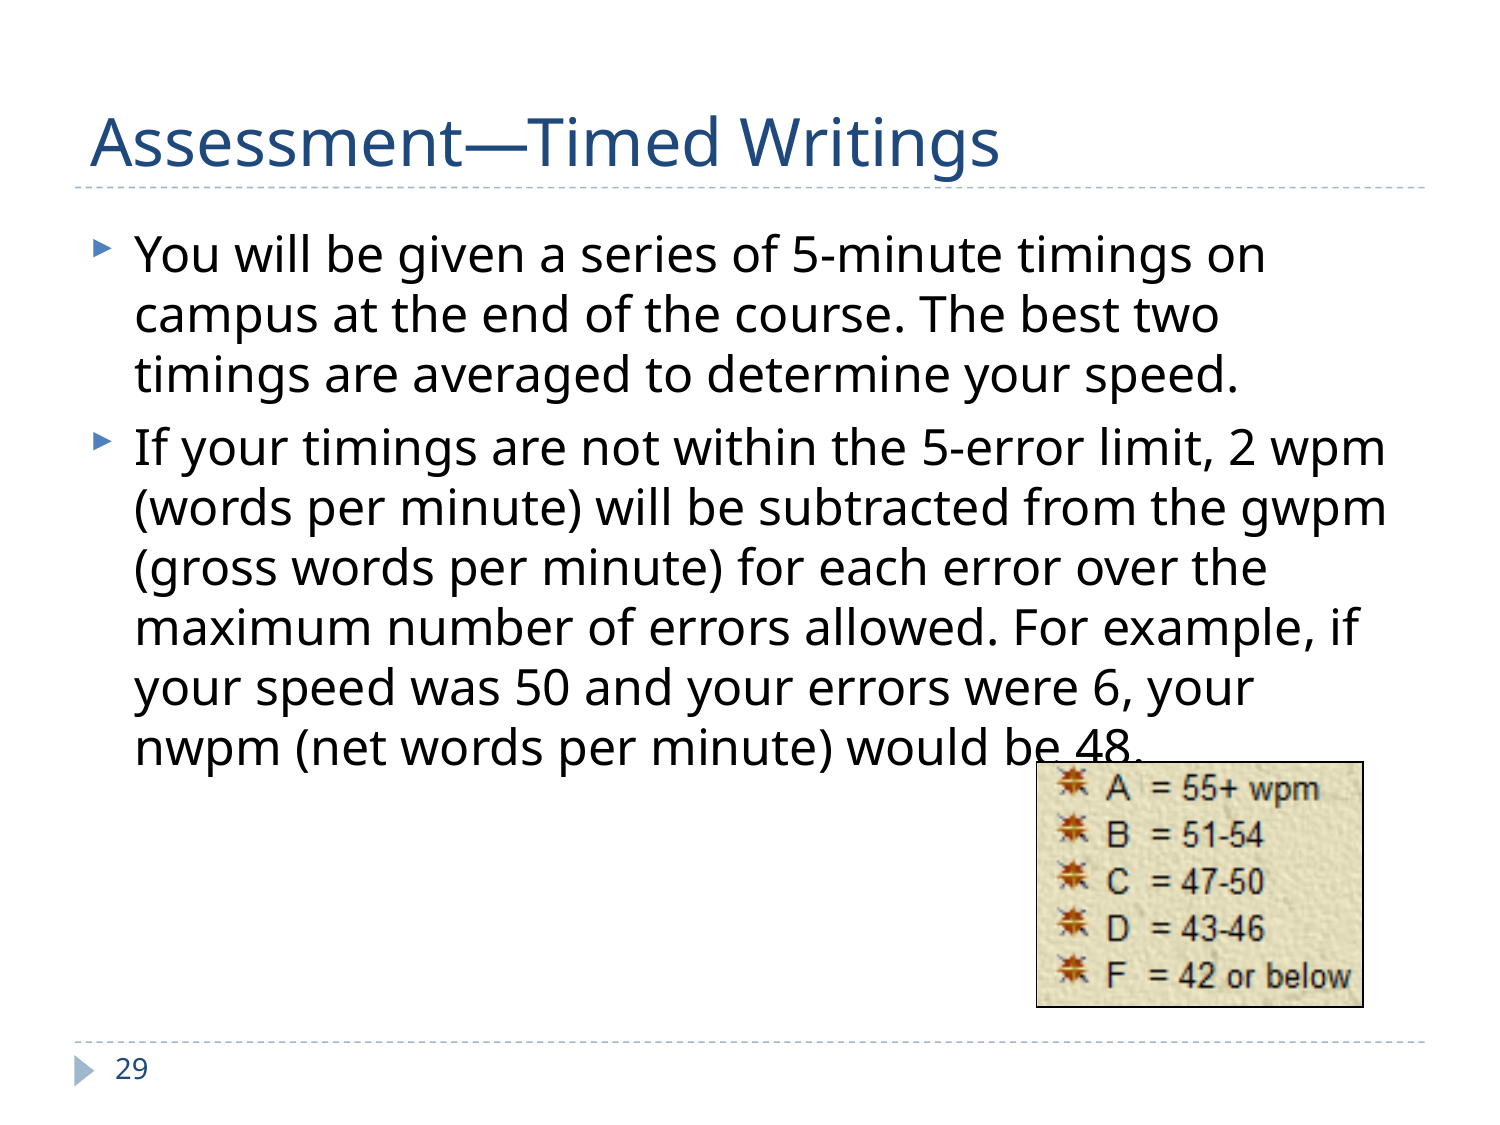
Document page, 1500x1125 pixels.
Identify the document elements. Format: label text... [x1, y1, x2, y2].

title Assessment—Timed Writings [74, 24, 1426, 188]
picture [1037, 762, 1363, 1007]
text_box 29 [100, 1042, 426, 1103]
list You will be given a series of 5-minute timings on campus at the end of the course. The best two timings are averaged to determine your speed. If your timings are not within the 5-error limit, 2 wpm (words per minute) will be subtracted from the gwpm (gross words per minute) for each error over the maximum number of errors allowed. For example, if your speed was 50 and your errors were 6, your nwpm (net words per minute) would be 48. [74, 214, 1426, 788]
